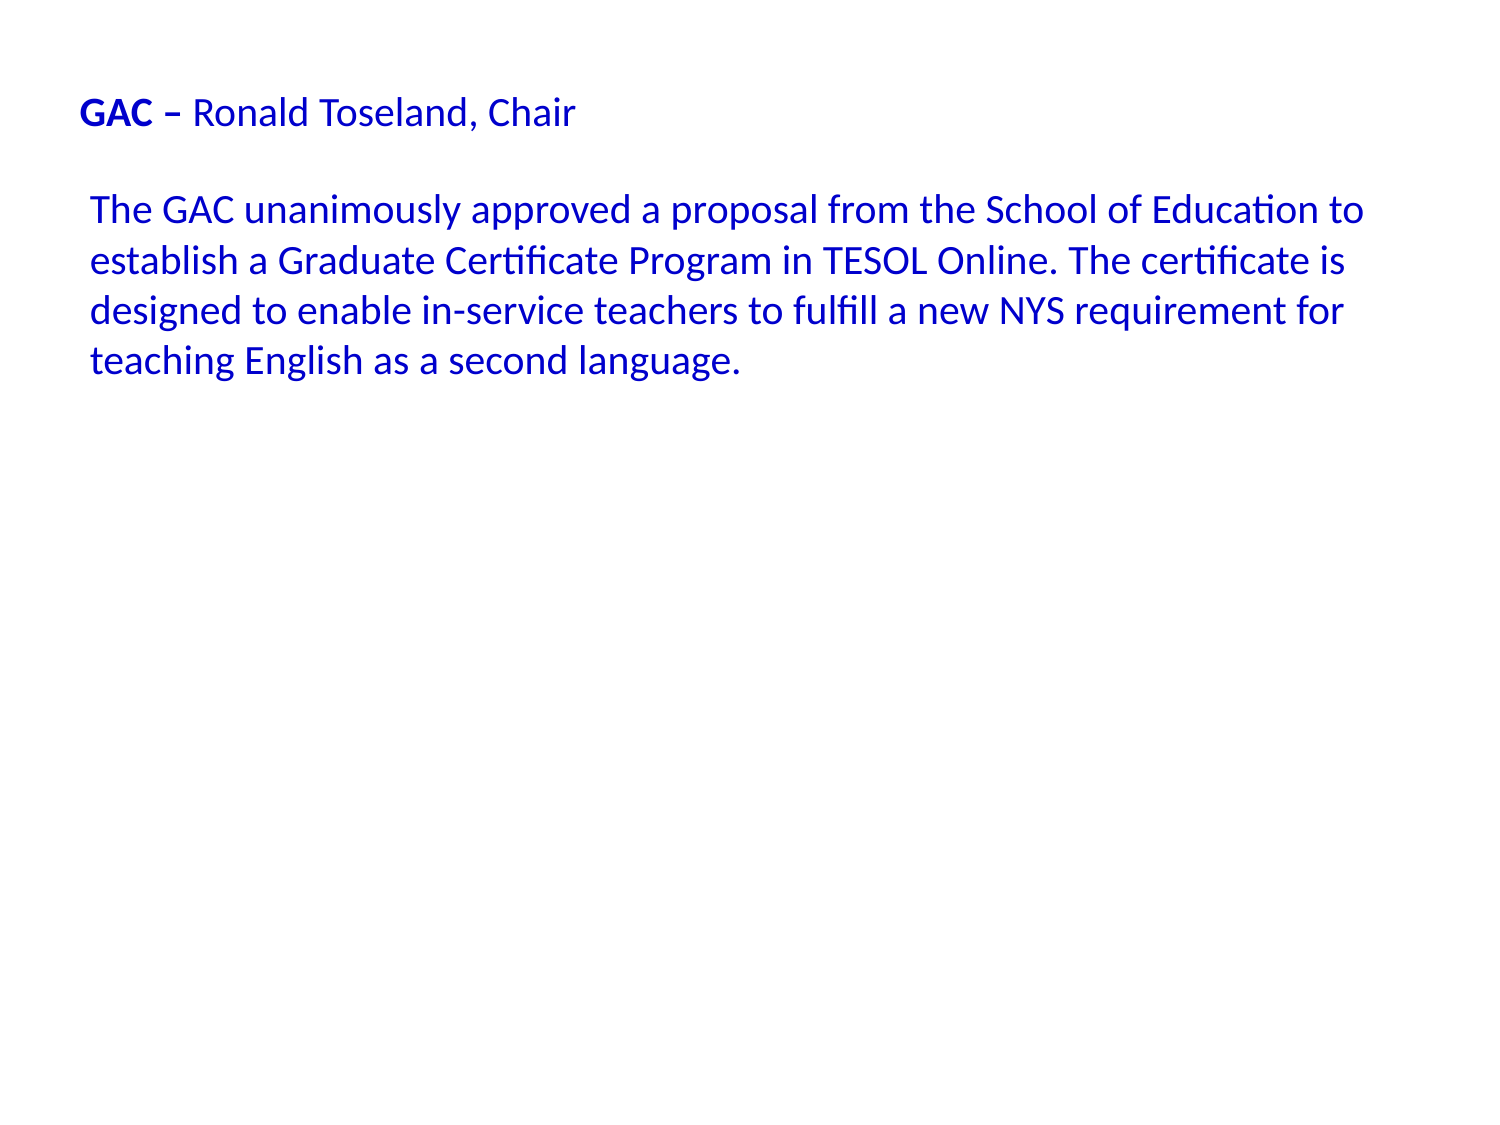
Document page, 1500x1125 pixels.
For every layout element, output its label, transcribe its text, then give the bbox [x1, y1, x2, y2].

text_box GAC – Ronald Toseland, Chair [64, 37, 592, 143]
text_box The GAC unanimously approved a proposal from the School of Education to establish a Graduate Certificate Program in TESOL Online. The certificate is designed to enable in-service teachers to fulfill a new NYS requirement for teaching English as a second language. [74, 174, 1425, 440]
